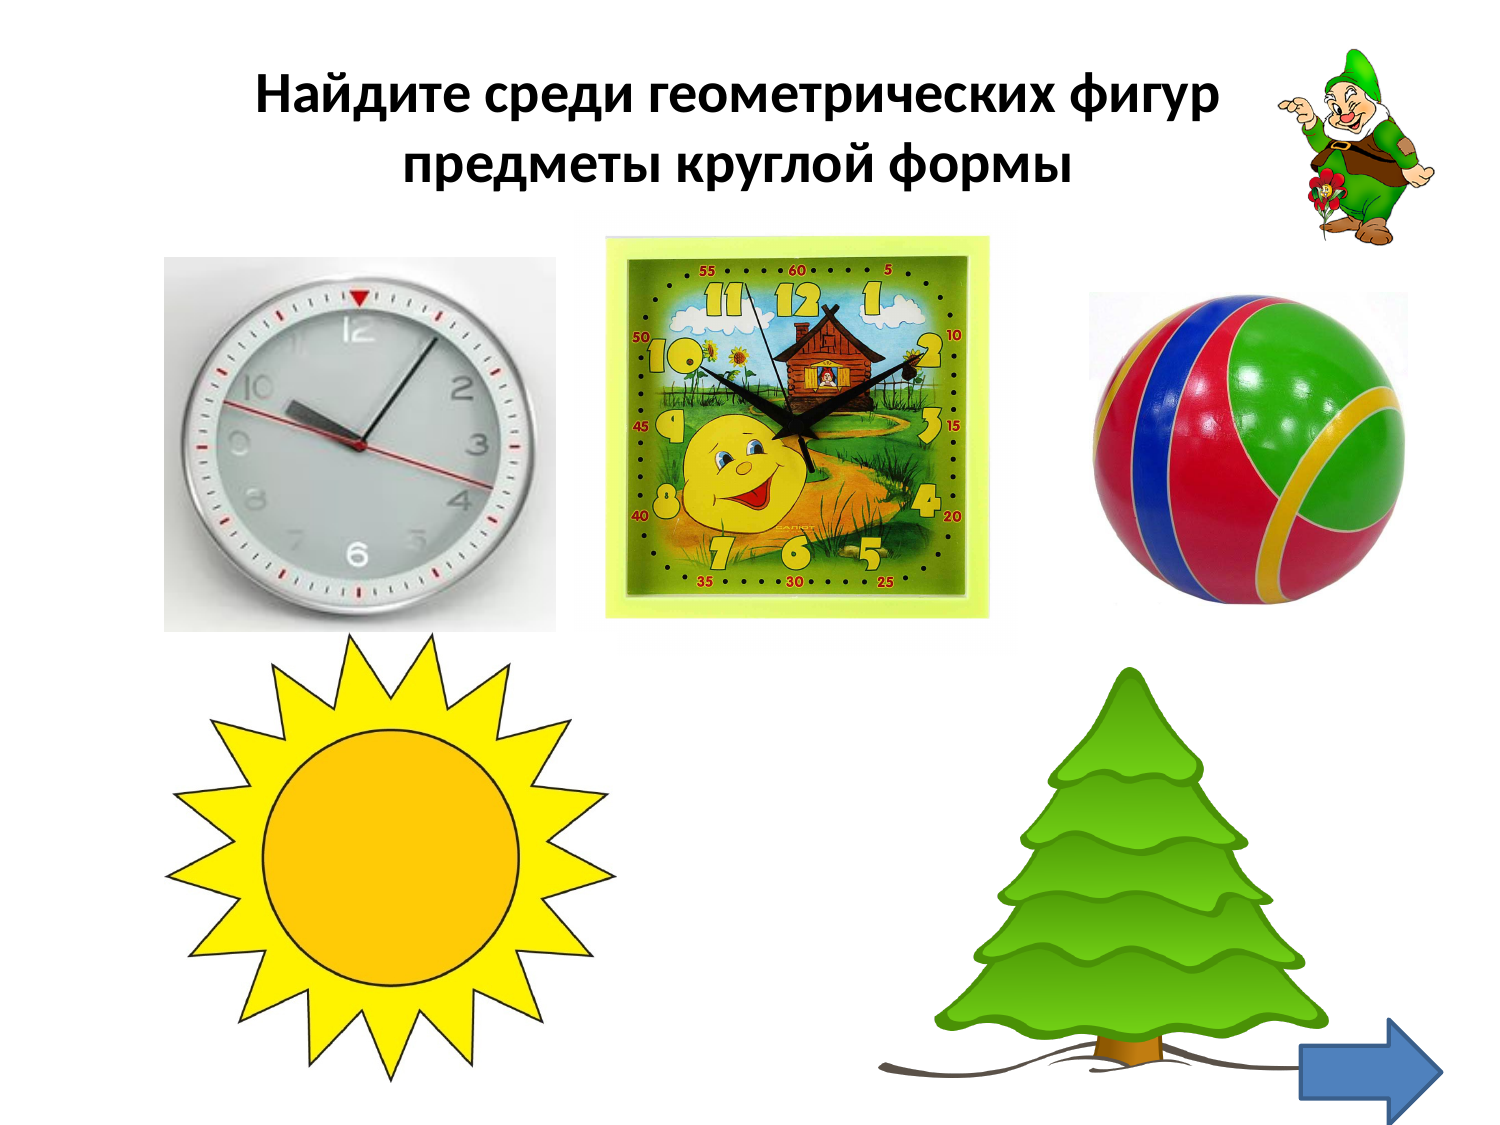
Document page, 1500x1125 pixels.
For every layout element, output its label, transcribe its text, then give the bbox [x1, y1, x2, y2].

text_box [1298, 1017, 1444, 1125]
picture [1089, 292, 1408, 610]
picture [1277, 46, 1436, 247]
picture [163, 210, 1018, 1083]
picture [878, 667, 1372, 1079]
text_box Найдите среди геометрических фигур предметы круглой формы [128, 46, 1276, 202]
